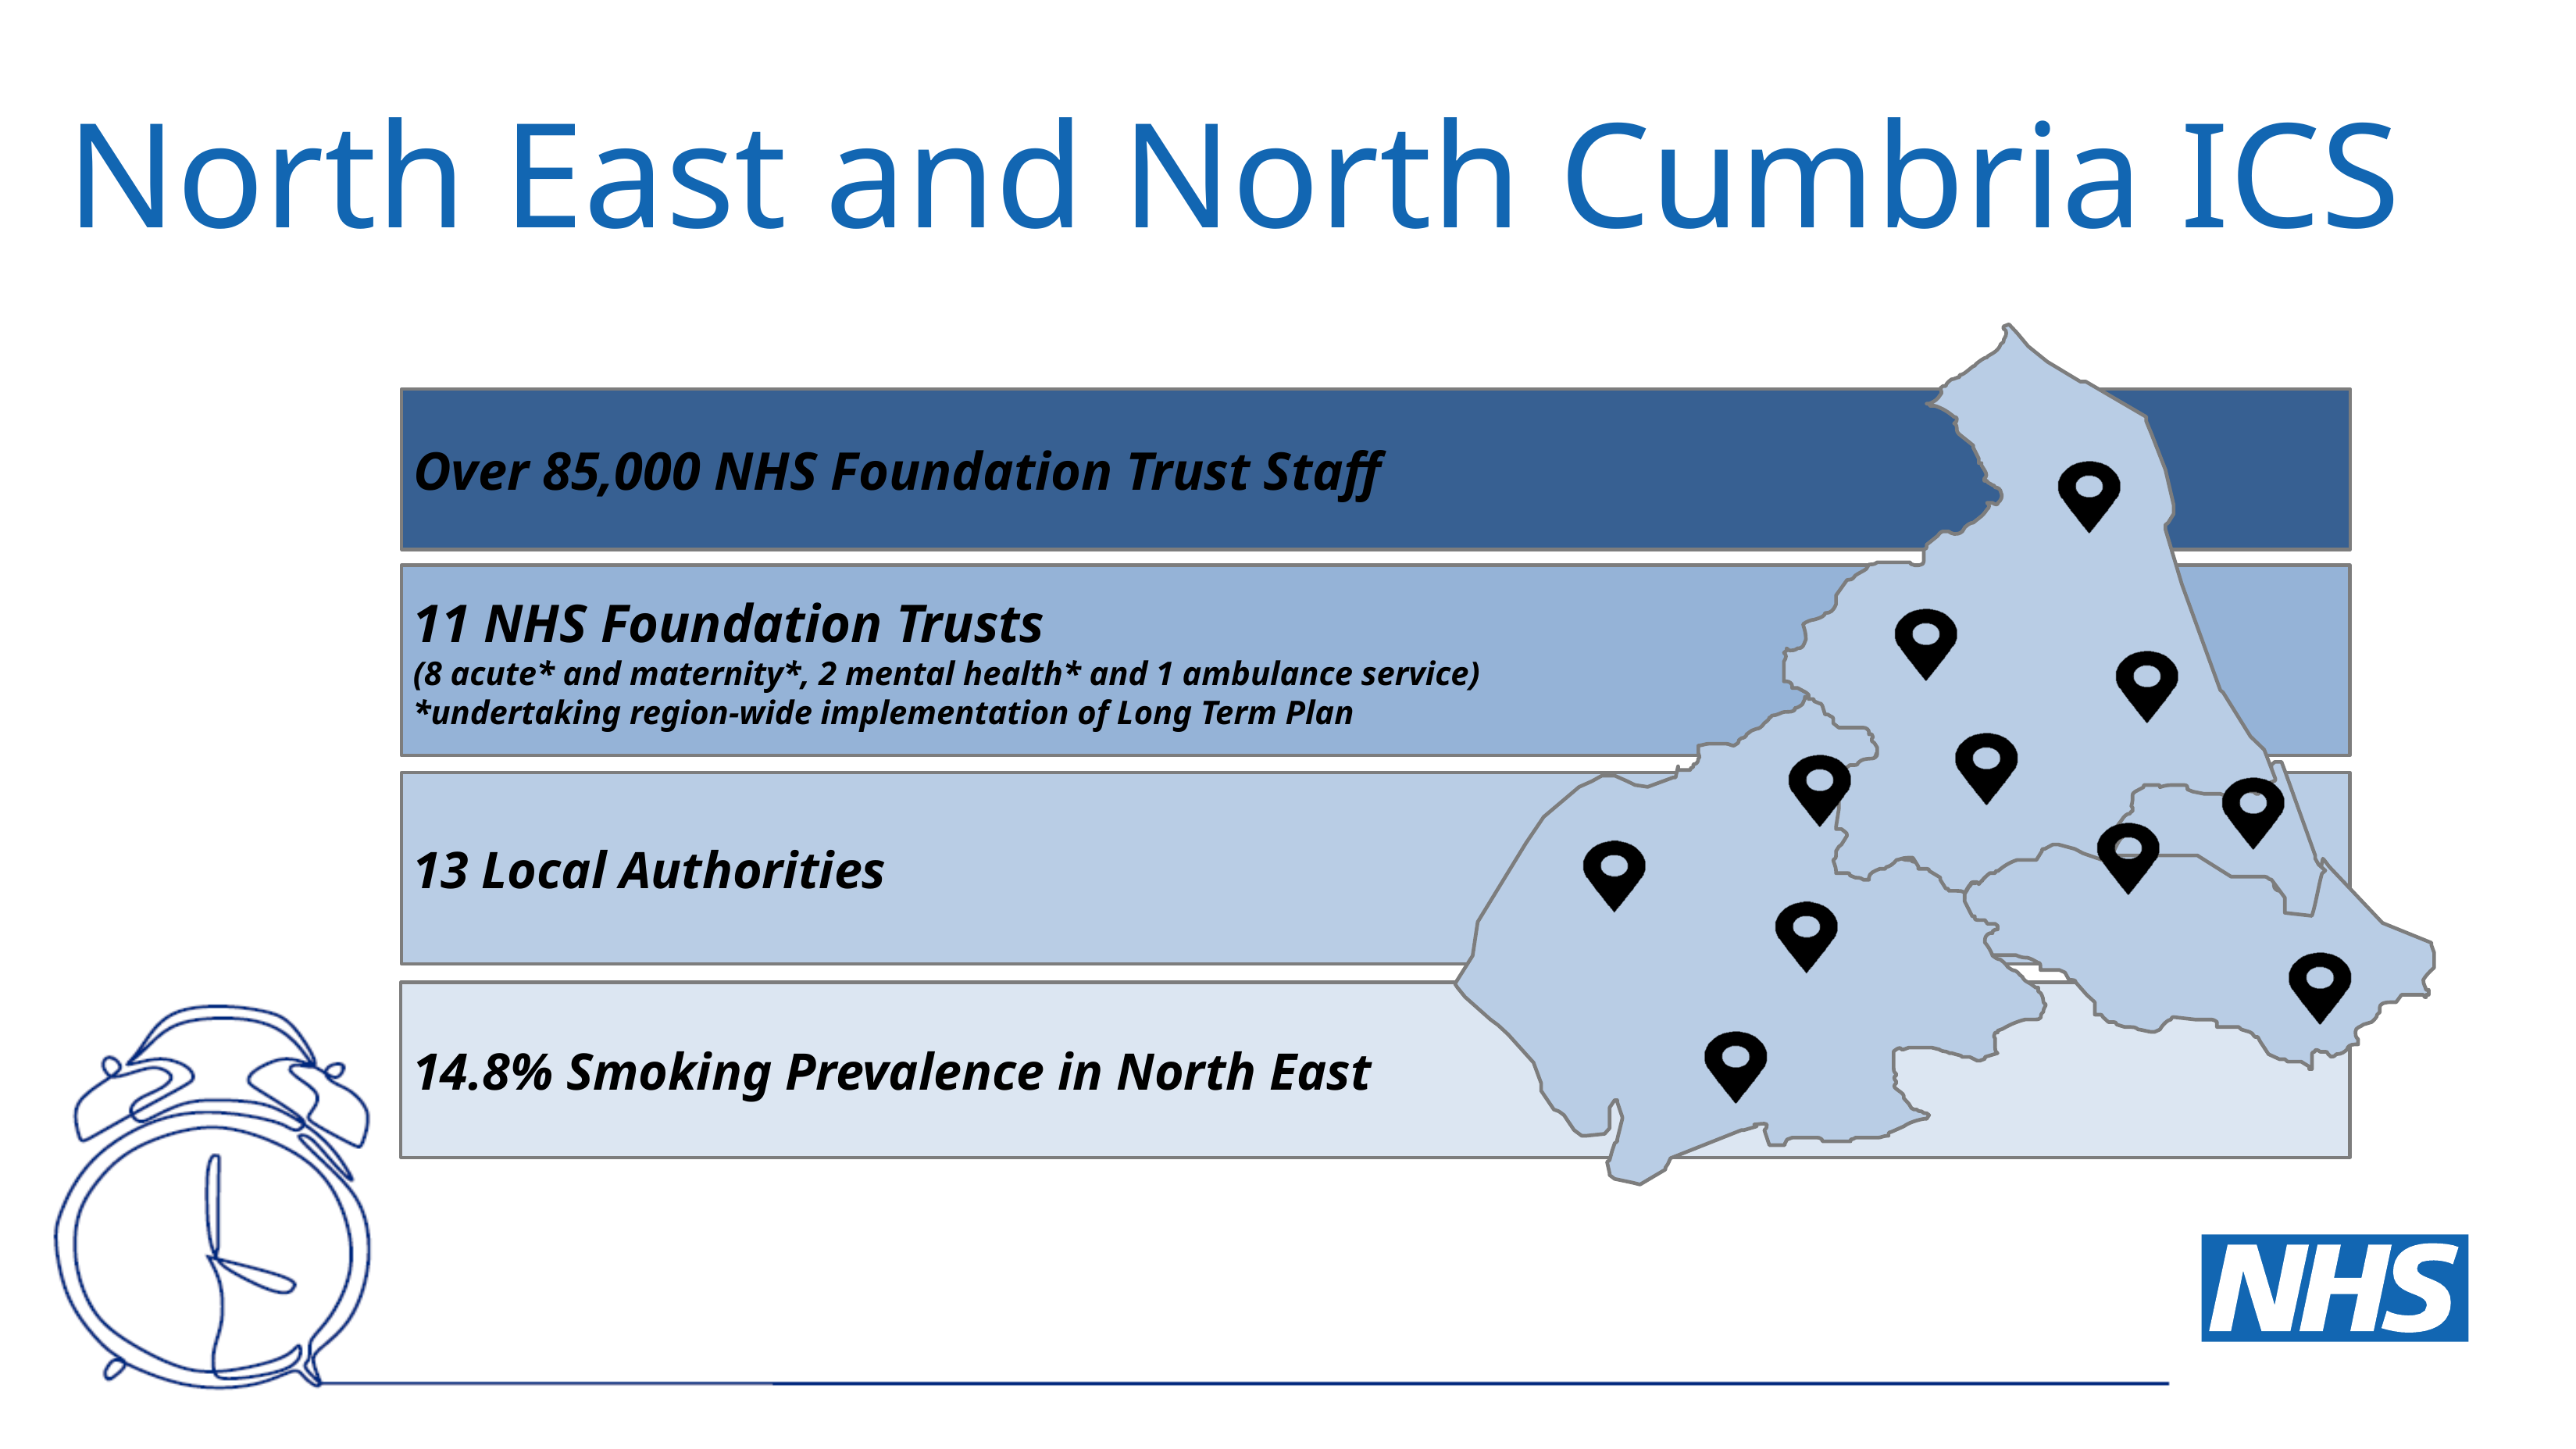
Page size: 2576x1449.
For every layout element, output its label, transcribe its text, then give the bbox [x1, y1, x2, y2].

text_box Over 85,000 NHS Foundation Trust Staff [400, 387, 1450, 551]
title North East and North Cumbria ICS [66, 83, 2419, 335]
text_box 11 NHS Foundation Trusts (8 acute* and maternity*, 2 mental health* and 1 ambulance service) *undertaking region-wide implementation of Long Term Plan [400, 563, 1450, 757]
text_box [1454, 323, 2435, 1185]
text_box [631, 965, 1450, 969]
text_box 13 Local Authorities [400, 771, 1450, 965]
picture [17, 969, 2200, 1410]
